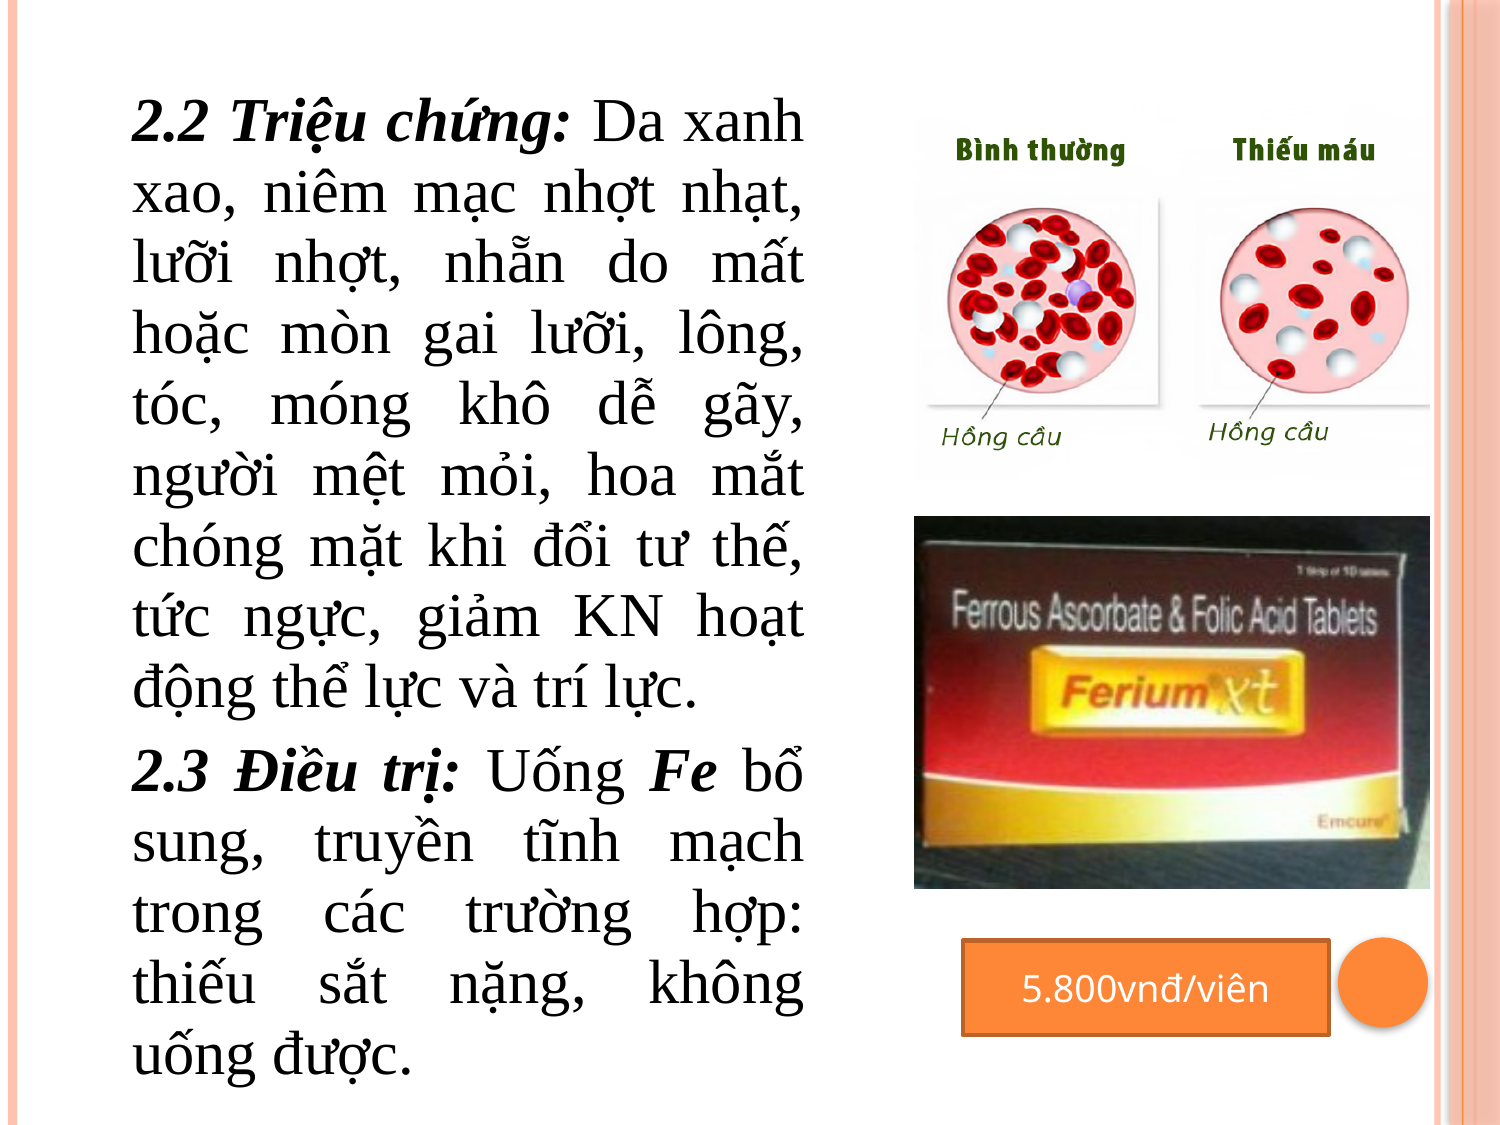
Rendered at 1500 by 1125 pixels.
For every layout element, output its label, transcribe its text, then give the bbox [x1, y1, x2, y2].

text_box 5.800vnđ/viên [961, 938, 1331, 1037]
picture [913, 516, 1431, 890]
text_box 2.2 Triệu chứng: Da xanh xao, niêm mạc nhợt nhạt, lưỡi nhợt, nhẵn do mất hoặc mòn gai lưỡi, lông, tóc, móng khô dễ gãy, người mệt mỏi, hoa mắt chóng mặt khi đổi tư thế, tức ngực, giảm KN hoạt động thể lực và trí lực. 2.3 Điều trị: Uống Fe bổ sung, truyền tĩnh mạch trong các trường hợp: thiếu sắt nặng, không uống được. [117, 75, 821, 1095]
text_box [46, 58, 1454, 304]
picture [913, 104, 1431, 481]
